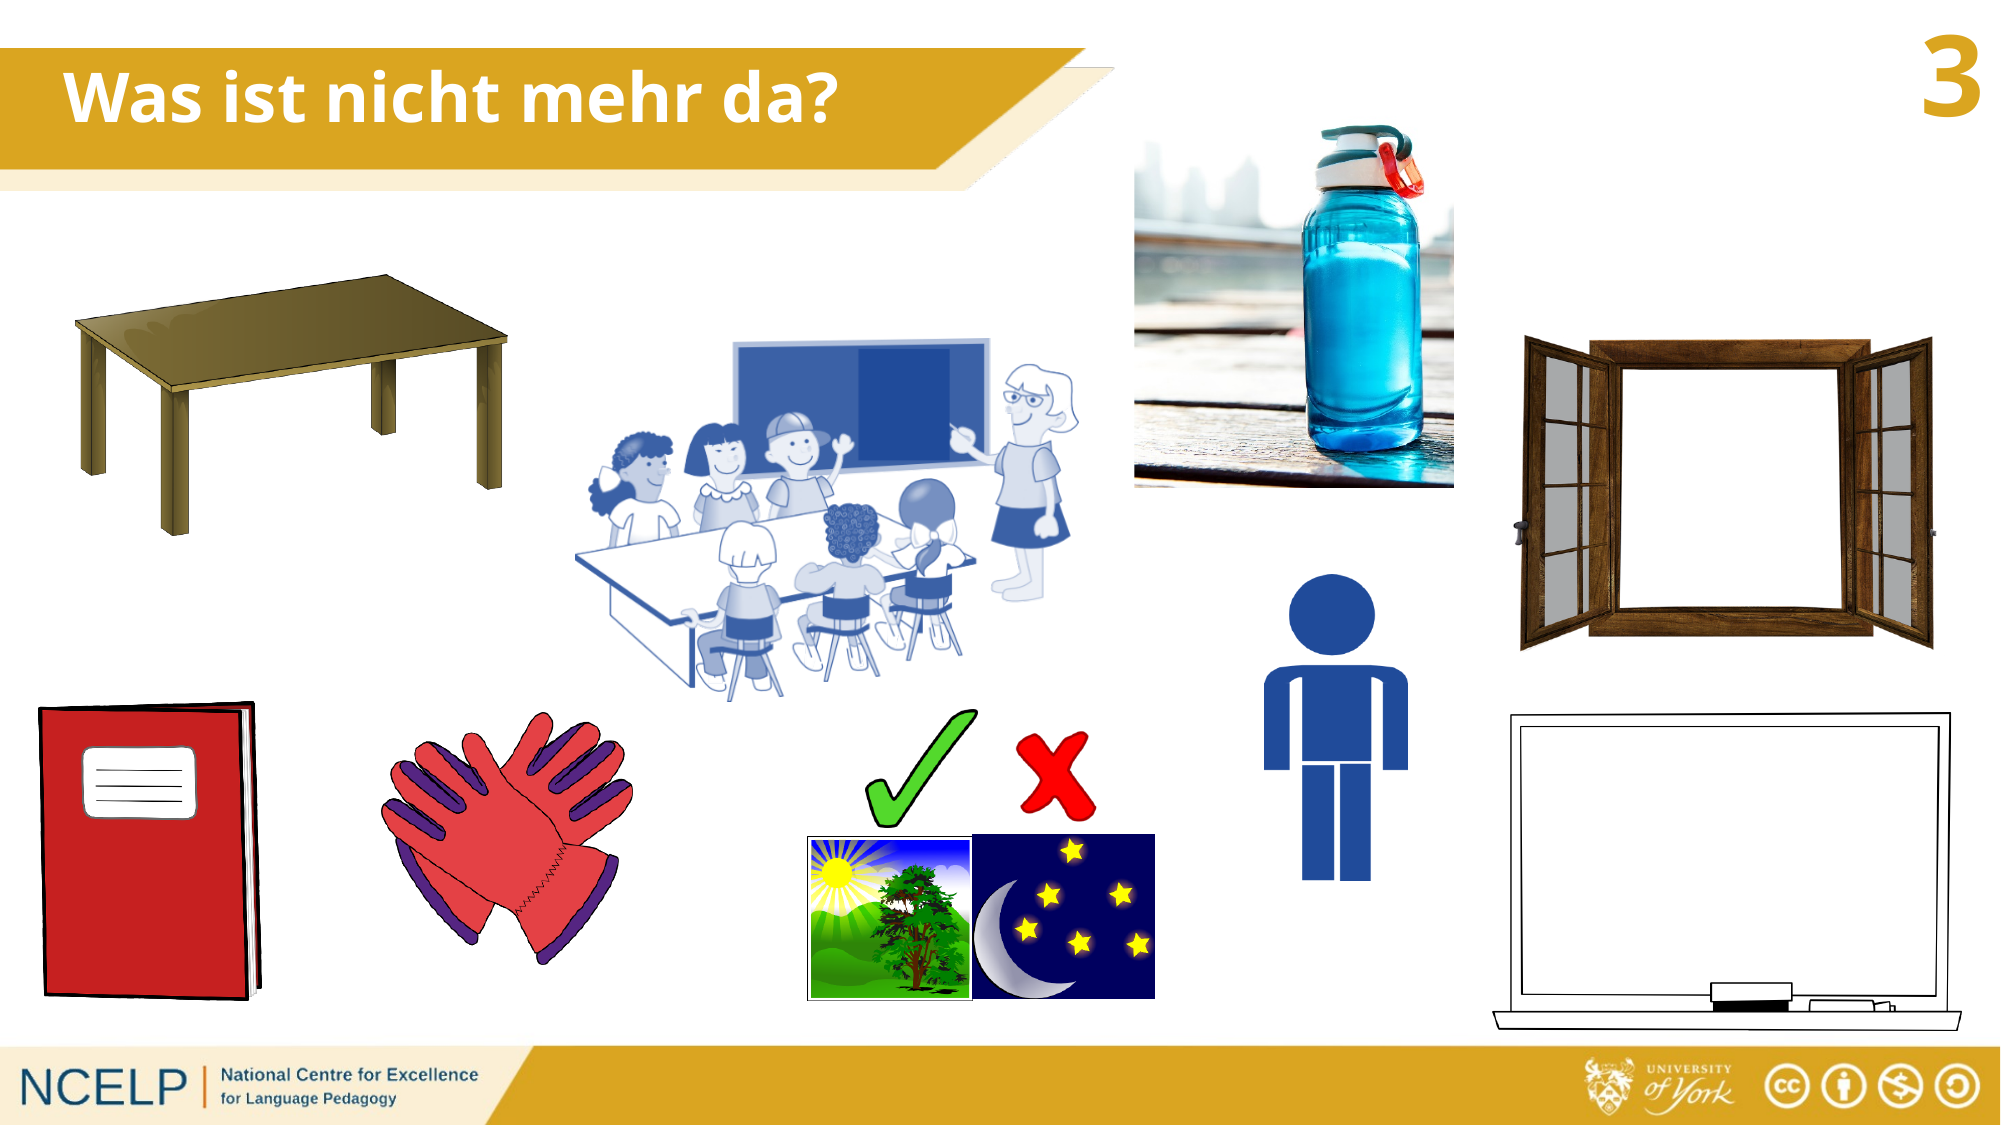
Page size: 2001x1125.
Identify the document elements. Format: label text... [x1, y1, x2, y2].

text_box 3 [1906, 0, 2000, 147]
title Was ist nicht mehr da? [48, 0, 1774, 204]
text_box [807, 709, 1155, 1001]
picture [0, 0, 2001, 1125]
